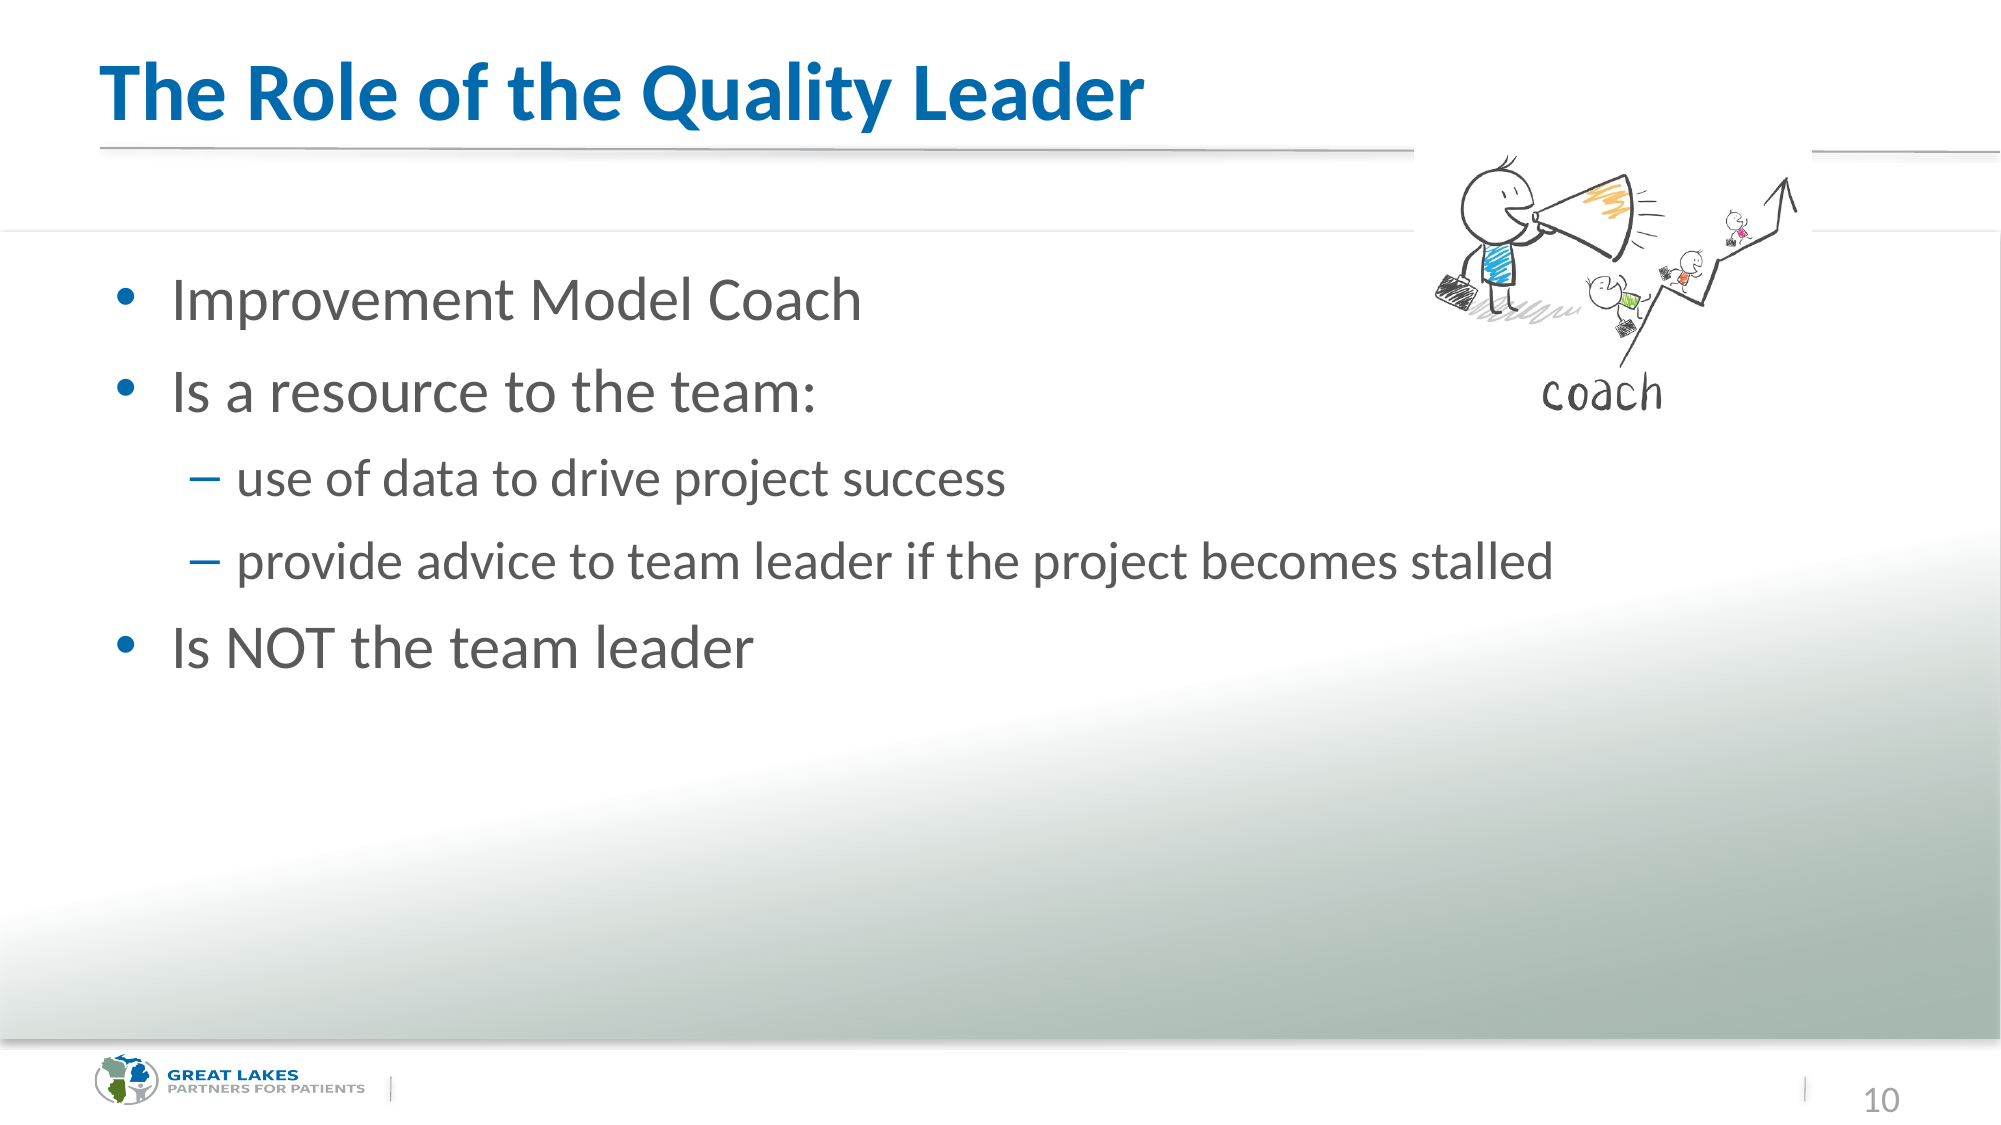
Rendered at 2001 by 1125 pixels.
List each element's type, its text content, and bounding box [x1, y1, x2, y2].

picture [1414, 68, 1812, 467]
title The Role of the Quality Leader [99, 45, 1900, 233]
slide_number 10 [1831, 1075, 1900, 1120]
picture [94, 1054, 365, 1107]
list Improvement Model Coach Is a resource to the team: use of data to drive project success provide advice to team leader if the project becomes stalled Is NOT the team leader [99, 262, 1900, 1005]
